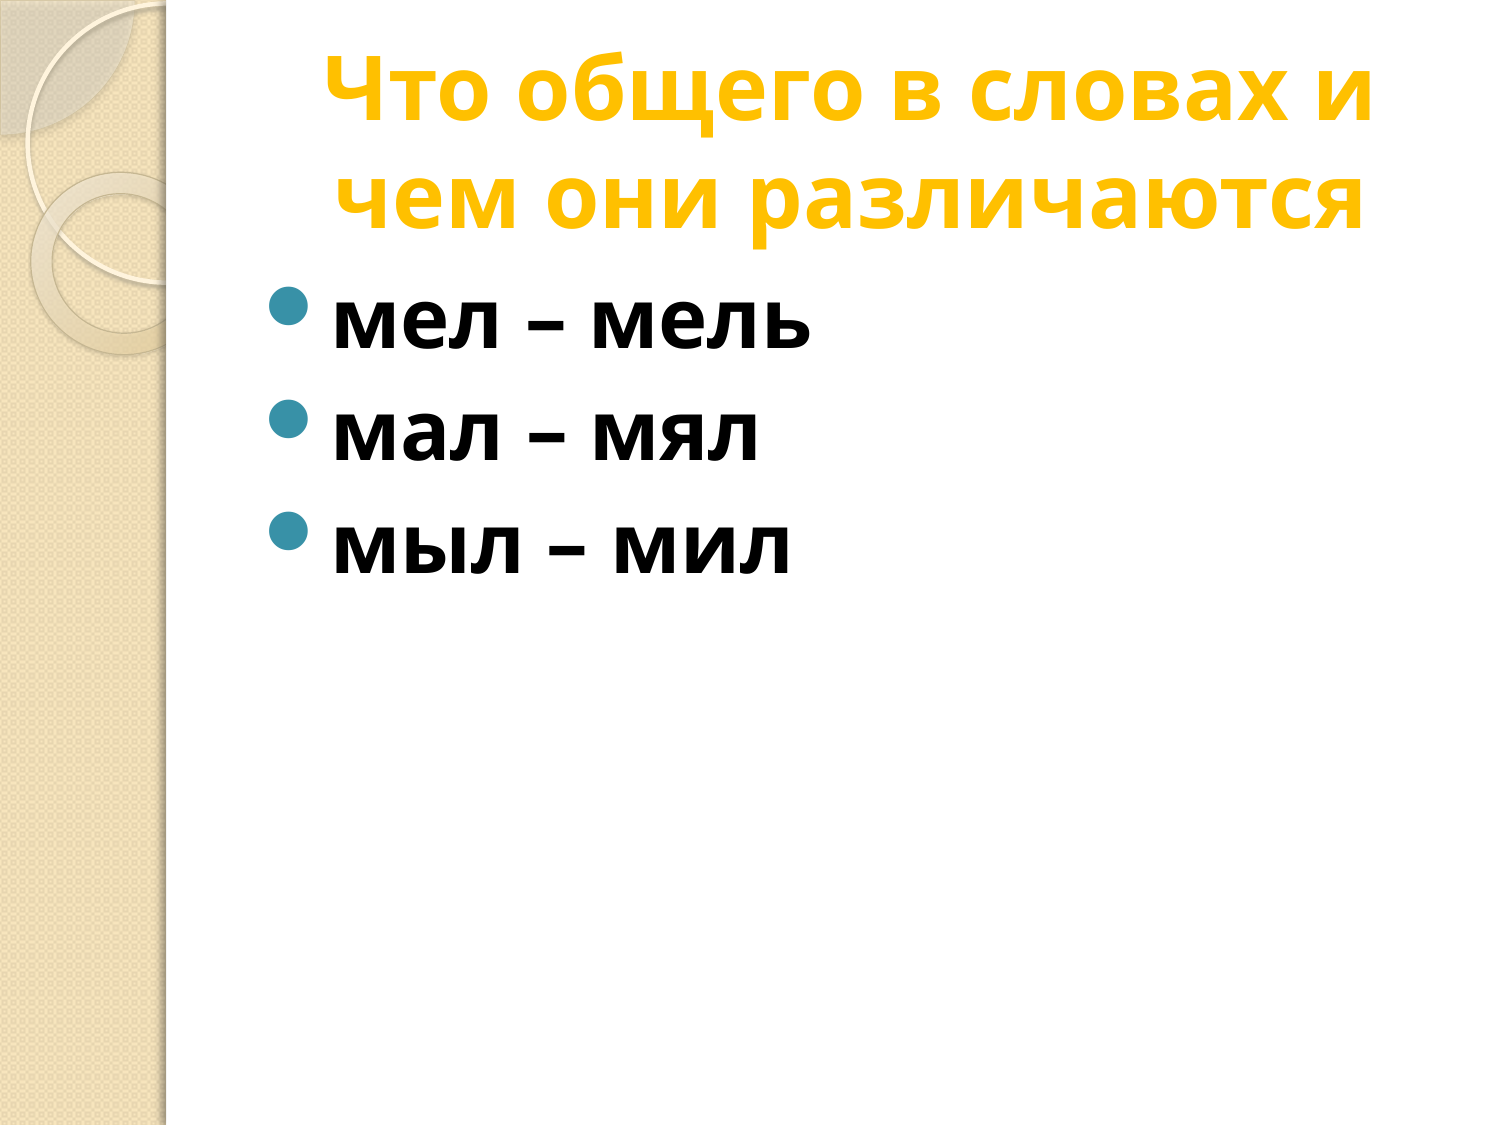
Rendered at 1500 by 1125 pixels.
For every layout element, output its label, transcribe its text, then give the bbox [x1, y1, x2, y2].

title Что общего в словах и чем они различаются [235, 45, 1466, 233]
list мел – мель мал – мял мыл – мил [235, 257, 1466, 1025]
